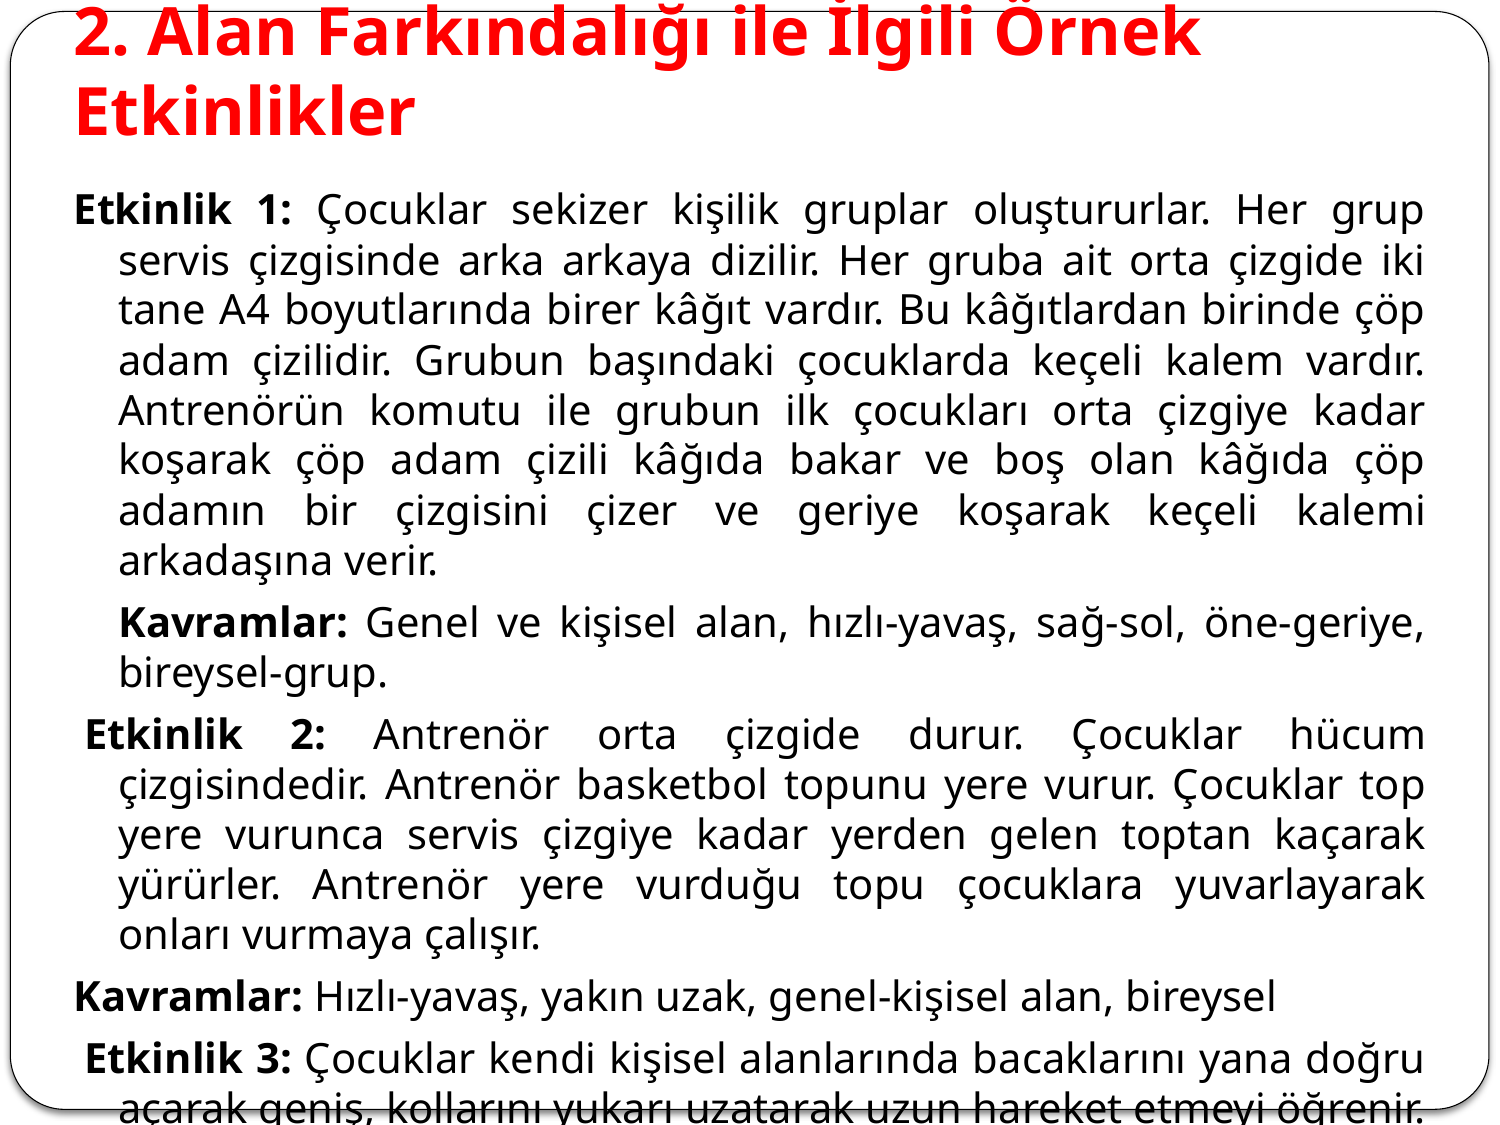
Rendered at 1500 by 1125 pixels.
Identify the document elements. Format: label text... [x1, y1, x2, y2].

list Etkinlik 1: Çocuklar sekizer kişilik gruplar oluştururlar. Her grup servis çizgisinde arka arkaya dizilir. Her gruba ait orta çizgide iki tane A4 boyutlarında birer kâğıt vardır. Bu kâğıtlardan birinde çöp adam çizilidir. Grubun başındaki çocuklarda keçeli kalem vardır. Antrenörün komutu ile grubun ilk çocukları orta çizgiye kadar koşarak çöp adam çizili kâğıda bakar ve boş olan kâğıda çöp adamın bir çizgisini çizer ve geriye koşarak keçeli kalemi arkadaşına verir. Kavramlar: Genel ve kişisel alan, hızlı-yavaş, sağ-sol, öne-geriye, bireysel-grup. Etkinlik 2: Antrenör orta çizgide durur. Çocuklar hücum çizgisindedir. Antrenör basketbol topunu yere vurur. Çocuklar top yere vurunca servis çizgiye kadar yerden gelen toptan kaçarak yürürler. Antrenör yere vurduğu topu çocuklara yuvarlayarak onları vurmaya çalışır. Kavramlar: Hızlı-yavaş, yakın uzak, genel-kişisel alan, bireysel Etkinlik 3: Çocuklar kendi kişisel alanlarında bacaklarını yana doğru açarak geniş, kollarını yukarı uzatarak uzun hareket etmeyi öğrenir. Kavramlar: Kişisel alan, öne-geriye, sağ-sol, geniş-dar, bireysel-eşle, ayna-eşleştirme, yakın-uzak [58, 175, 1442, 988]
title 2. Alan Farkındalığı ile İlgili Örnek Etkinlikler [58, 44, 1426, 165]
